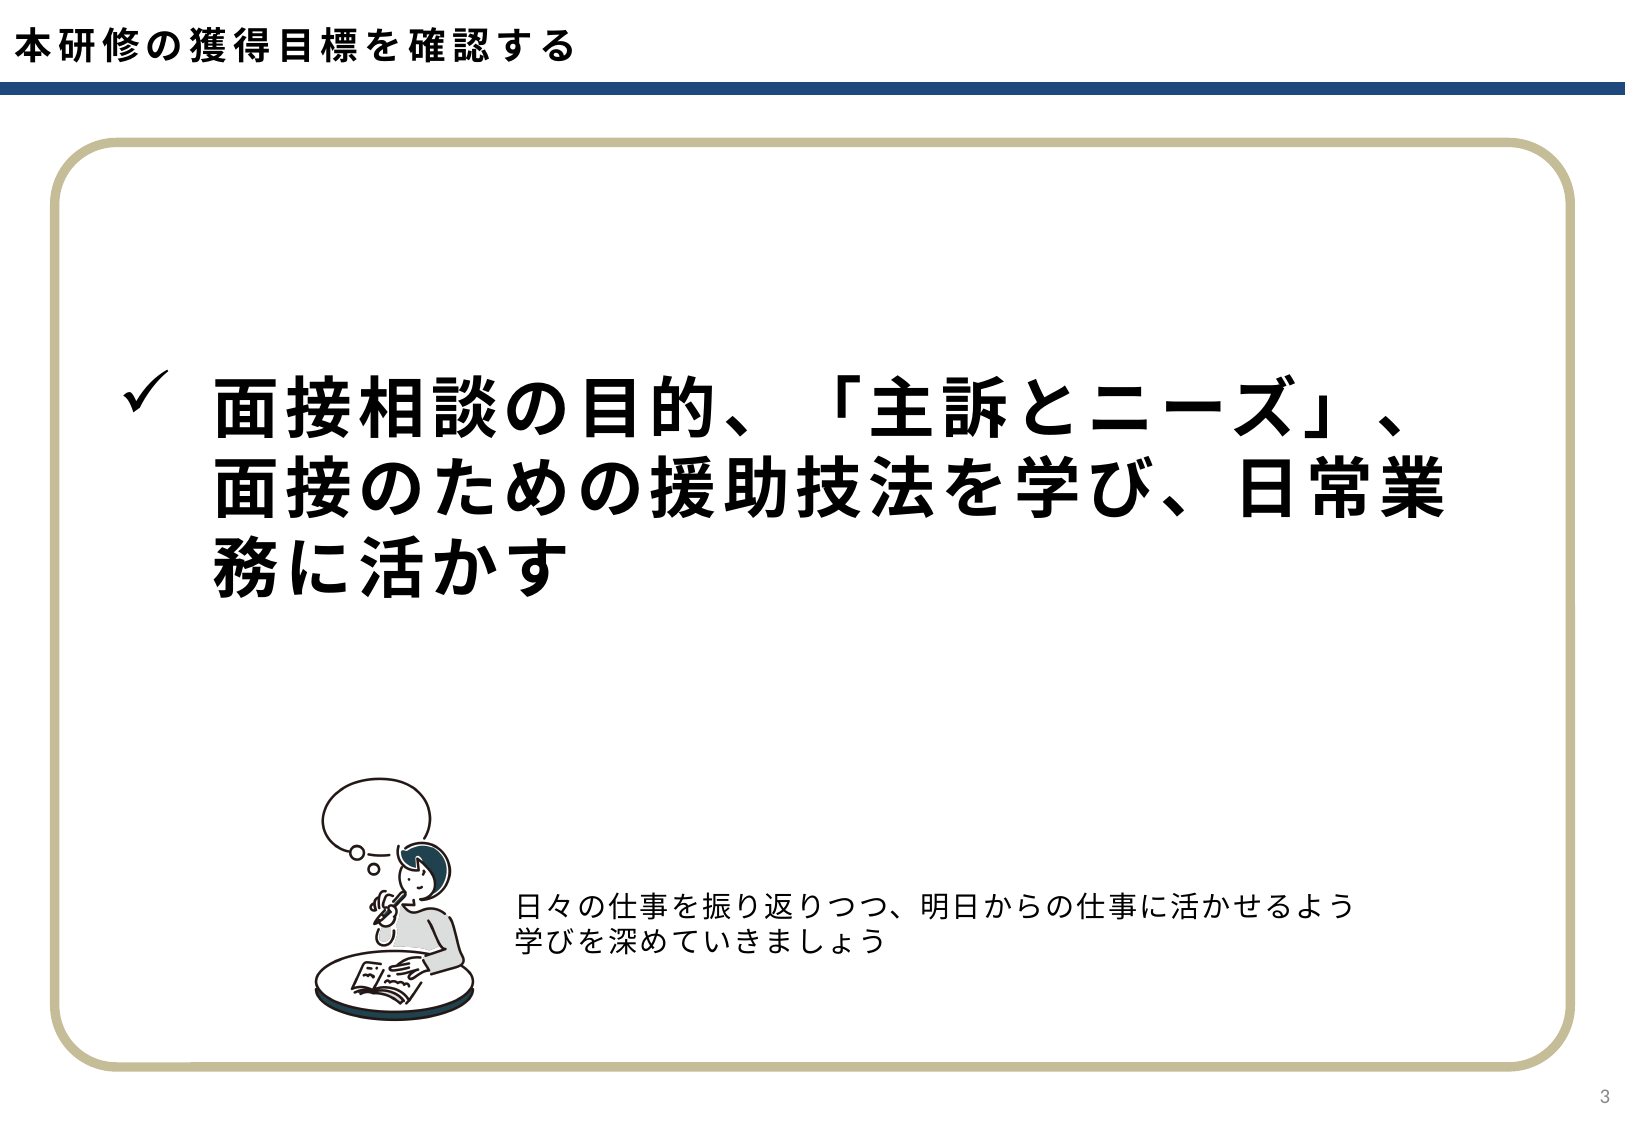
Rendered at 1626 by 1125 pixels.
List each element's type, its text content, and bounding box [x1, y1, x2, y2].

slide_number 2 [1562, 1065, 1625, 1125]
picture [241, 751, 545, 1055]
text_box 面接相談の目的、「主訴とニーズ」、面接のための援助技法を学び、日常業務に活かす [103, 242, 1522, 730]
